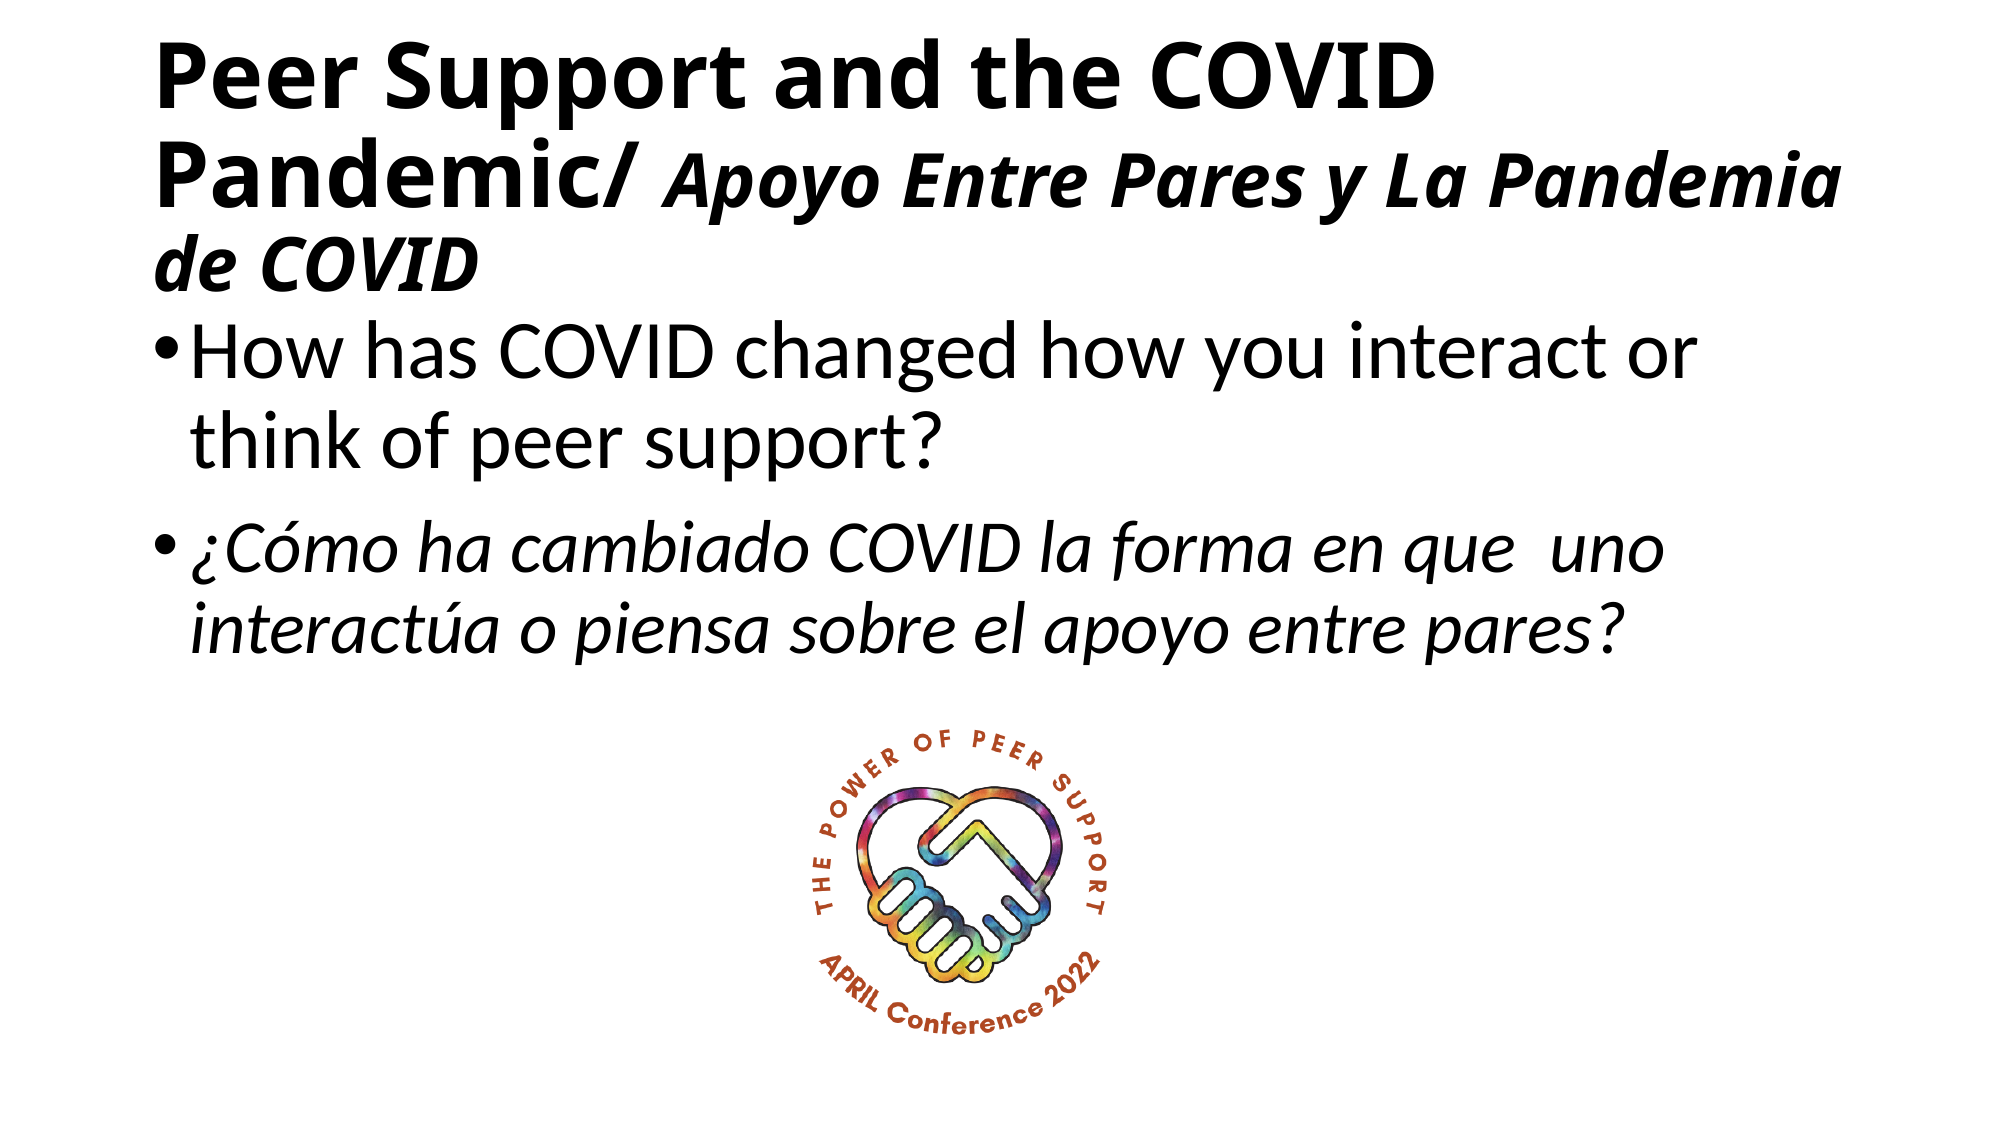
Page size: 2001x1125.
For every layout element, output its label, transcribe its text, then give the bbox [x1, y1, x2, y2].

picture [750, 707, 1168, 1125]
title Peer Support and the COVID Pandemic/ Apoyo Entre Pares y La Pandemia de COVID [137, 59, 1863, 278]
list How has COVID changed how you interact or think of peer support? ¿Cómo ha cambiado COVID la forma en que uno interactúa o piensa sobre el apoyo entre pares? [137, 299, 1863, 1014]
